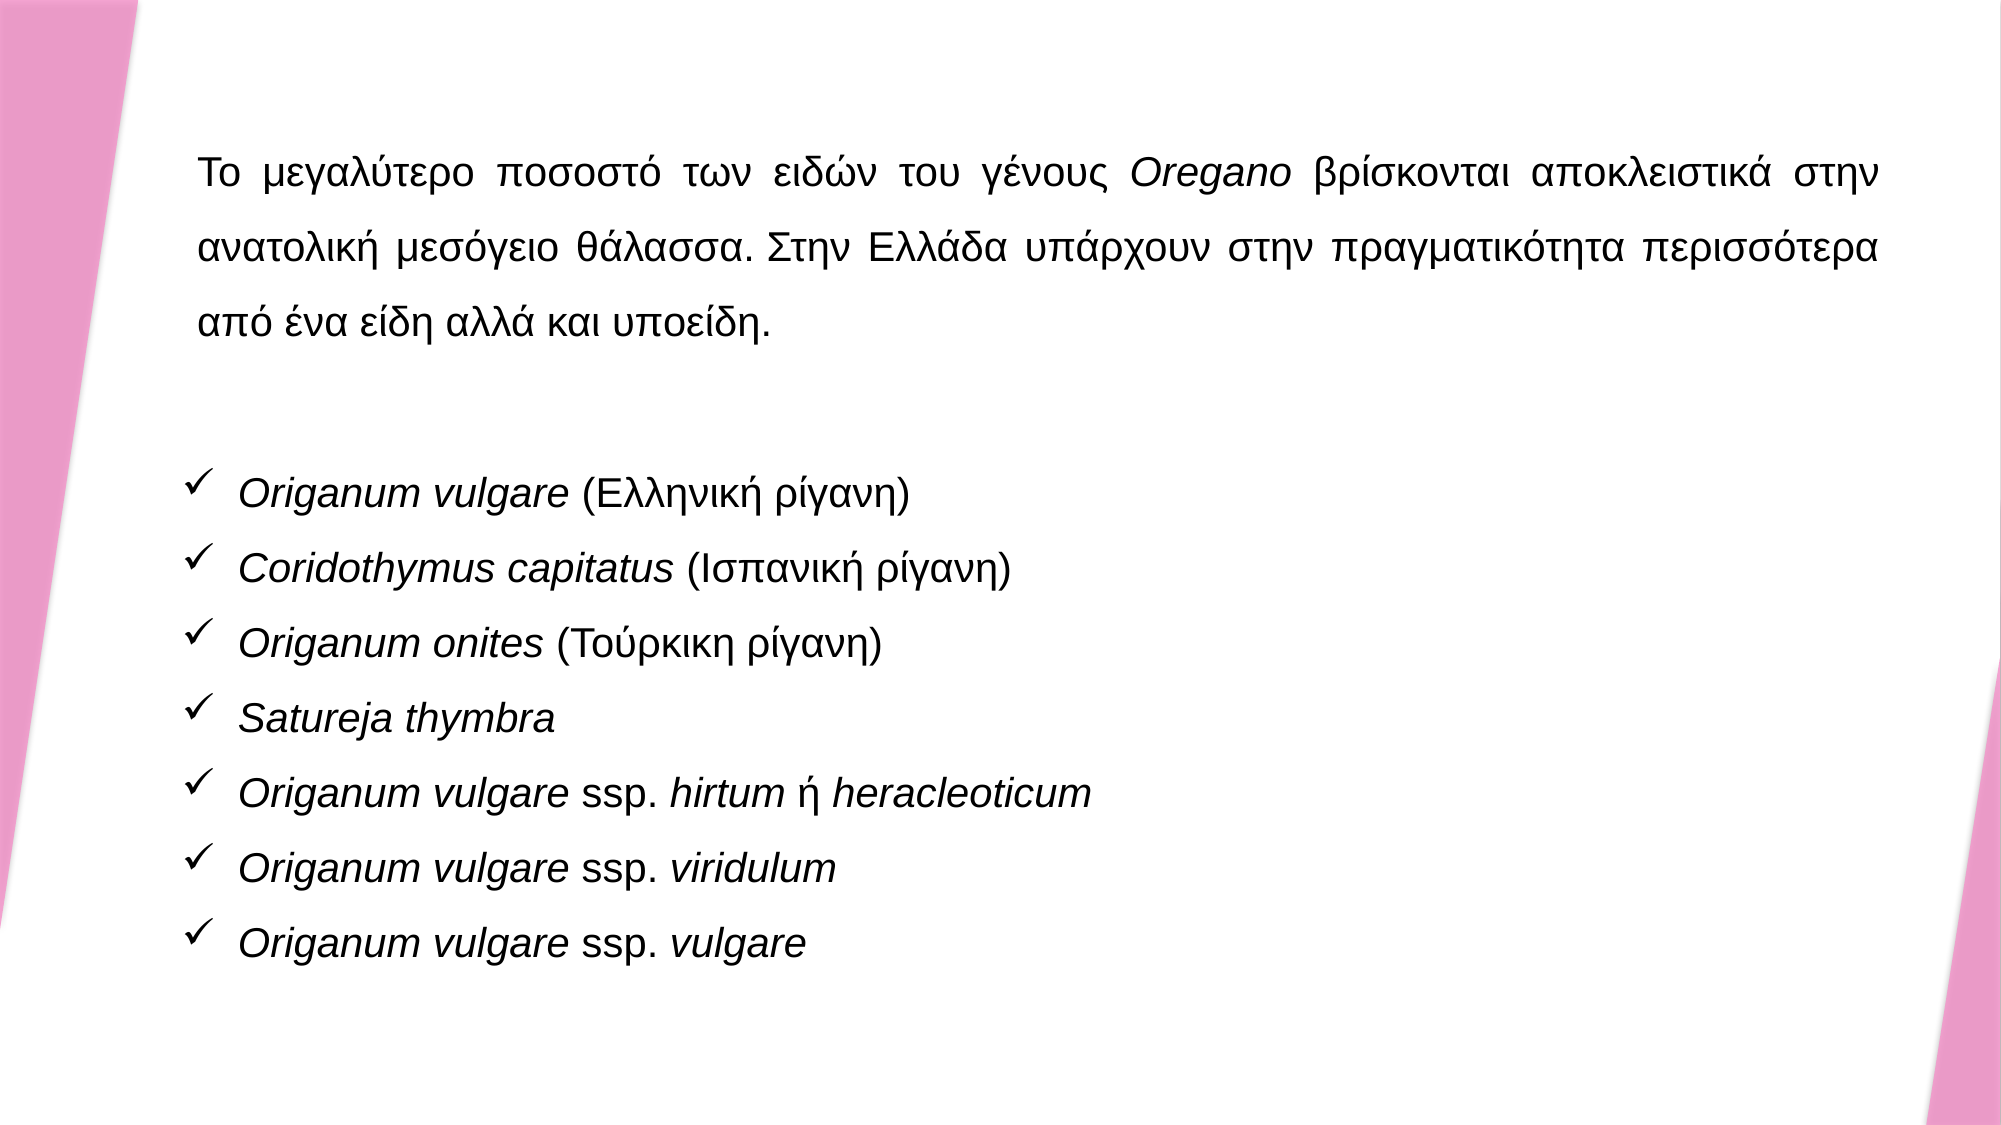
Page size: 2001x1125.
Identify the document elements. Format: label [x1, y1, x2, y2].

text_box [0, 0, 2000, 1125]
